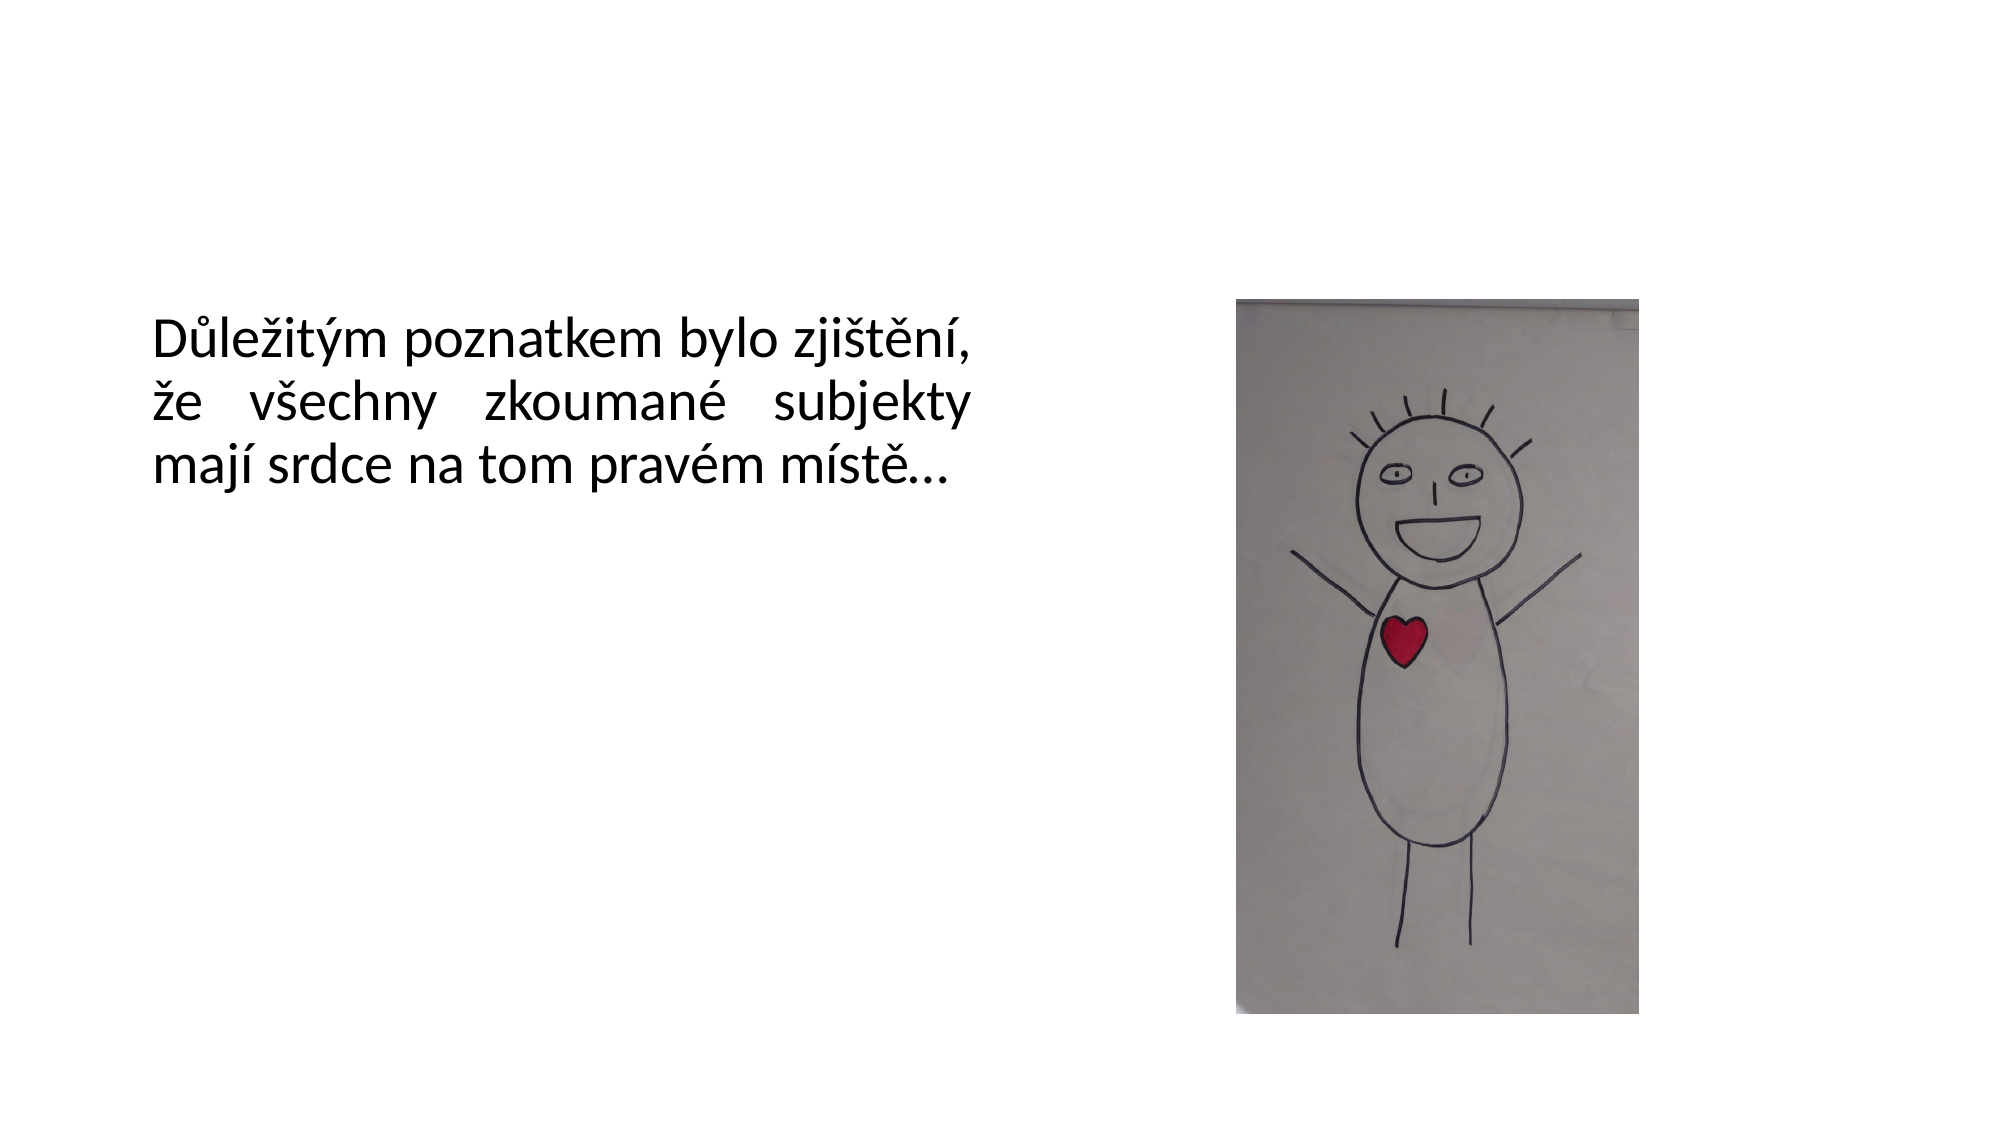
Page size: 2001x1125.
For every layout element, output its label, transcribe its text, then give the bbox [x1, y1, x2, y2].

list Důležitým poznatkem bylo zjištění, že všechny zkoumané subjekty mají srdce na tom pravém místě… [137, 299, 988, 1014]
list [1236, 299, 1639, 1014]
